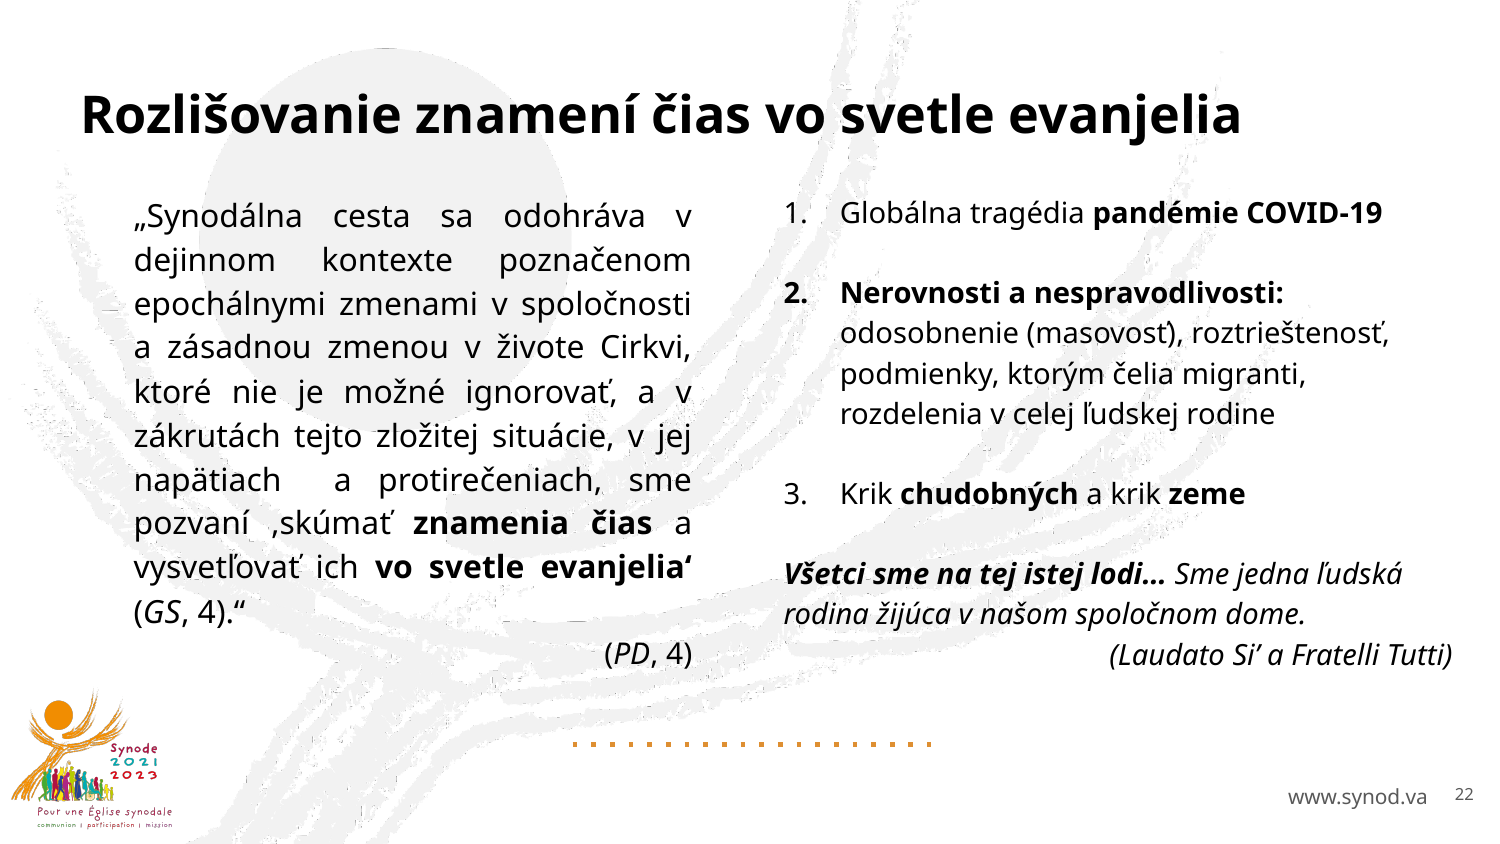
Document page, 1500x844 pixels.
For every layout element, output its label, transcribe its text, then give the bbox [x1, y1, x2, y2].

title Rozlišovanie znamení čias vo svetle evanjelia [65, 66, 1427, 171]
list Globálna tragédia pandémie COVID-19 Nerovnosti a nespravodlivosti: odosobnenie (masovosť), roztrieštenosť, podmienky, ktorým čelia migranti, rozdelenia v celej ľudskej rodine Krik chudobných a krik zeme Všetci sme na tej istej lodi… Sme jedna ľudská rodina žijúca v našom spoločnom dome. (Laudato Si’ a Fratelli Tutti) [768, 172, 1468, 689]
picture [0, 0, 1500, 844]
list „Synodálna cesta sa odohráva v dejinnom kontexte poznačenom epochálnymi zmenami v spoločnosti a zásadnou zmenou v živote Cirkvi, ktoré nie je možné ignorovať, a v zákrutách tejto zložitej situácie, v jej napätiach a protirečeniach, sme pozvaní ,skúmať znamenia čias a vysvetľovať ich vo svetle evanjeliaʻ (GS, 4).“ (PD, 4) [94, 172, 708, 689]
slide_number 22 [1398, 768, 1489, 825]
